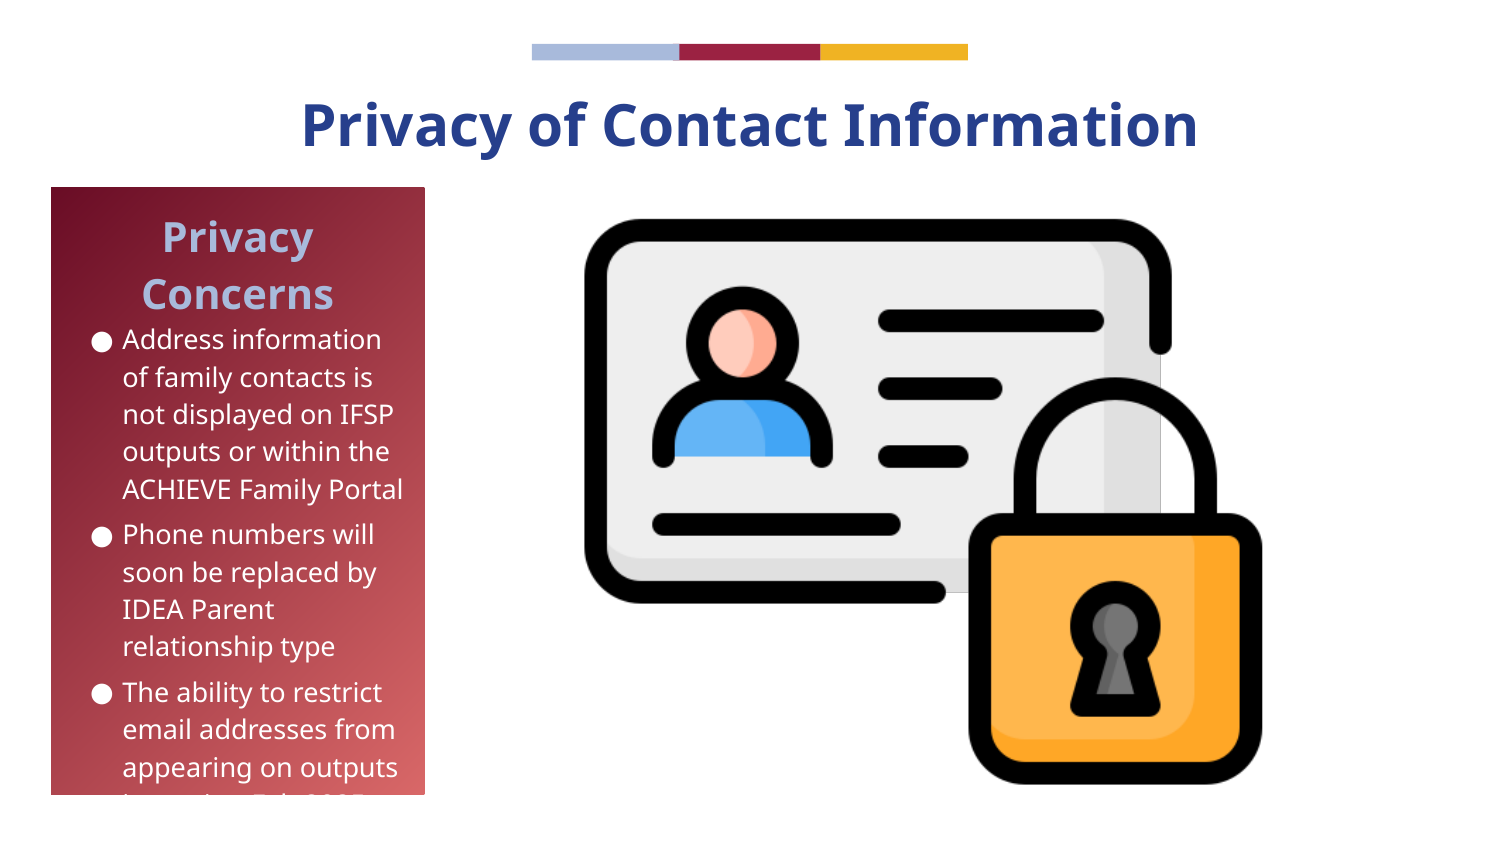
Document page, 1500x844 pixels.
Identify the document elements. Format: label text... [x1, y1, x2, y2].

title Privacy of Contact Information [51, 72, 1449, 167]
picture [561, 209, 1285, 795]
list Privacy Concerns Address information of family contacts is not displayed on IFSP outputs or within the ACHIEVE Family Portal Phone numbers will soon be replaced by IDEA Parent relationship type The ability to restrict email addresses from appearing on outputs is coming Feb 2025 [51, 187, 425, 795]
